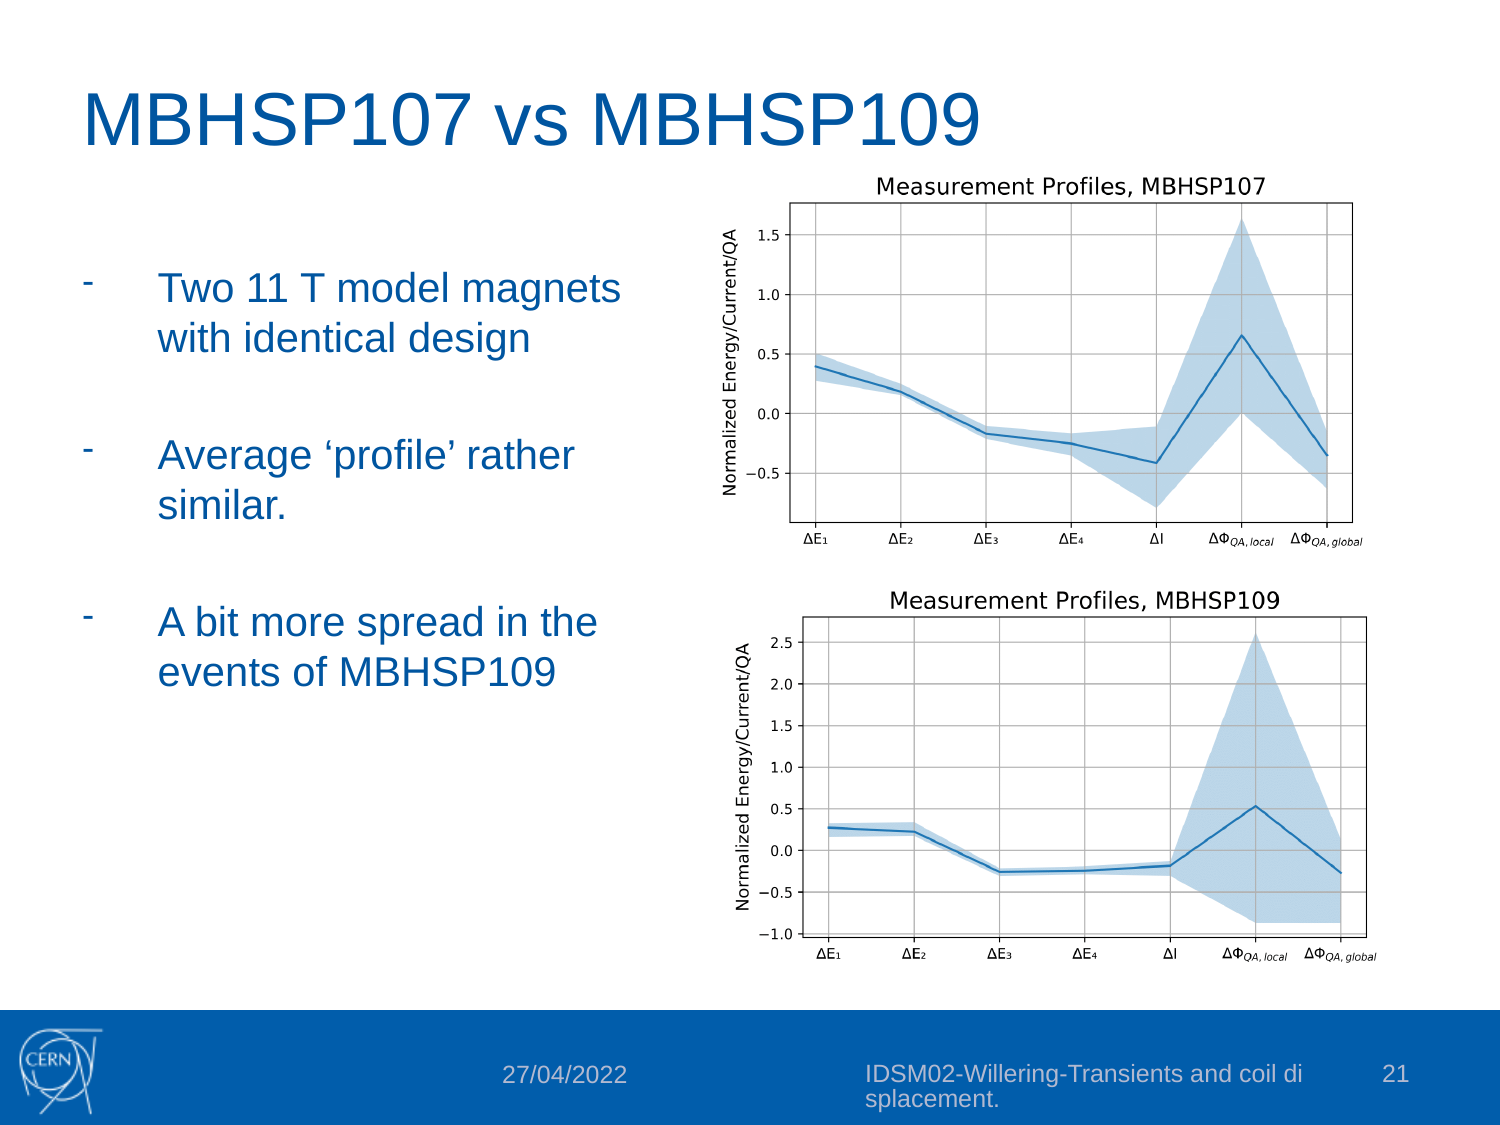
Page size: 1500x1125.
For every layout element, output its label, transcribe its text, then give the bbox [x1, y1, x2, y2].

picture [699, 153, 1426, 569]
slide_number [487, 1043, 838, 1104]
text_box Two 11 T model magnets with identical design Average ‘profile’ rather similar. A bit more spread in the events of MBHSP109 [61, 253, 687, 819]
footer IDSM02-Willering-Transients and coil displacement. [850, 1042, 1326, 1103]
title MBHSP107 vs MBHSP109 [75, 38, 1425, 193]
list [712, 567, 1439, 983]
slide_number 21 [1342, 1042, 1425, 1103]
